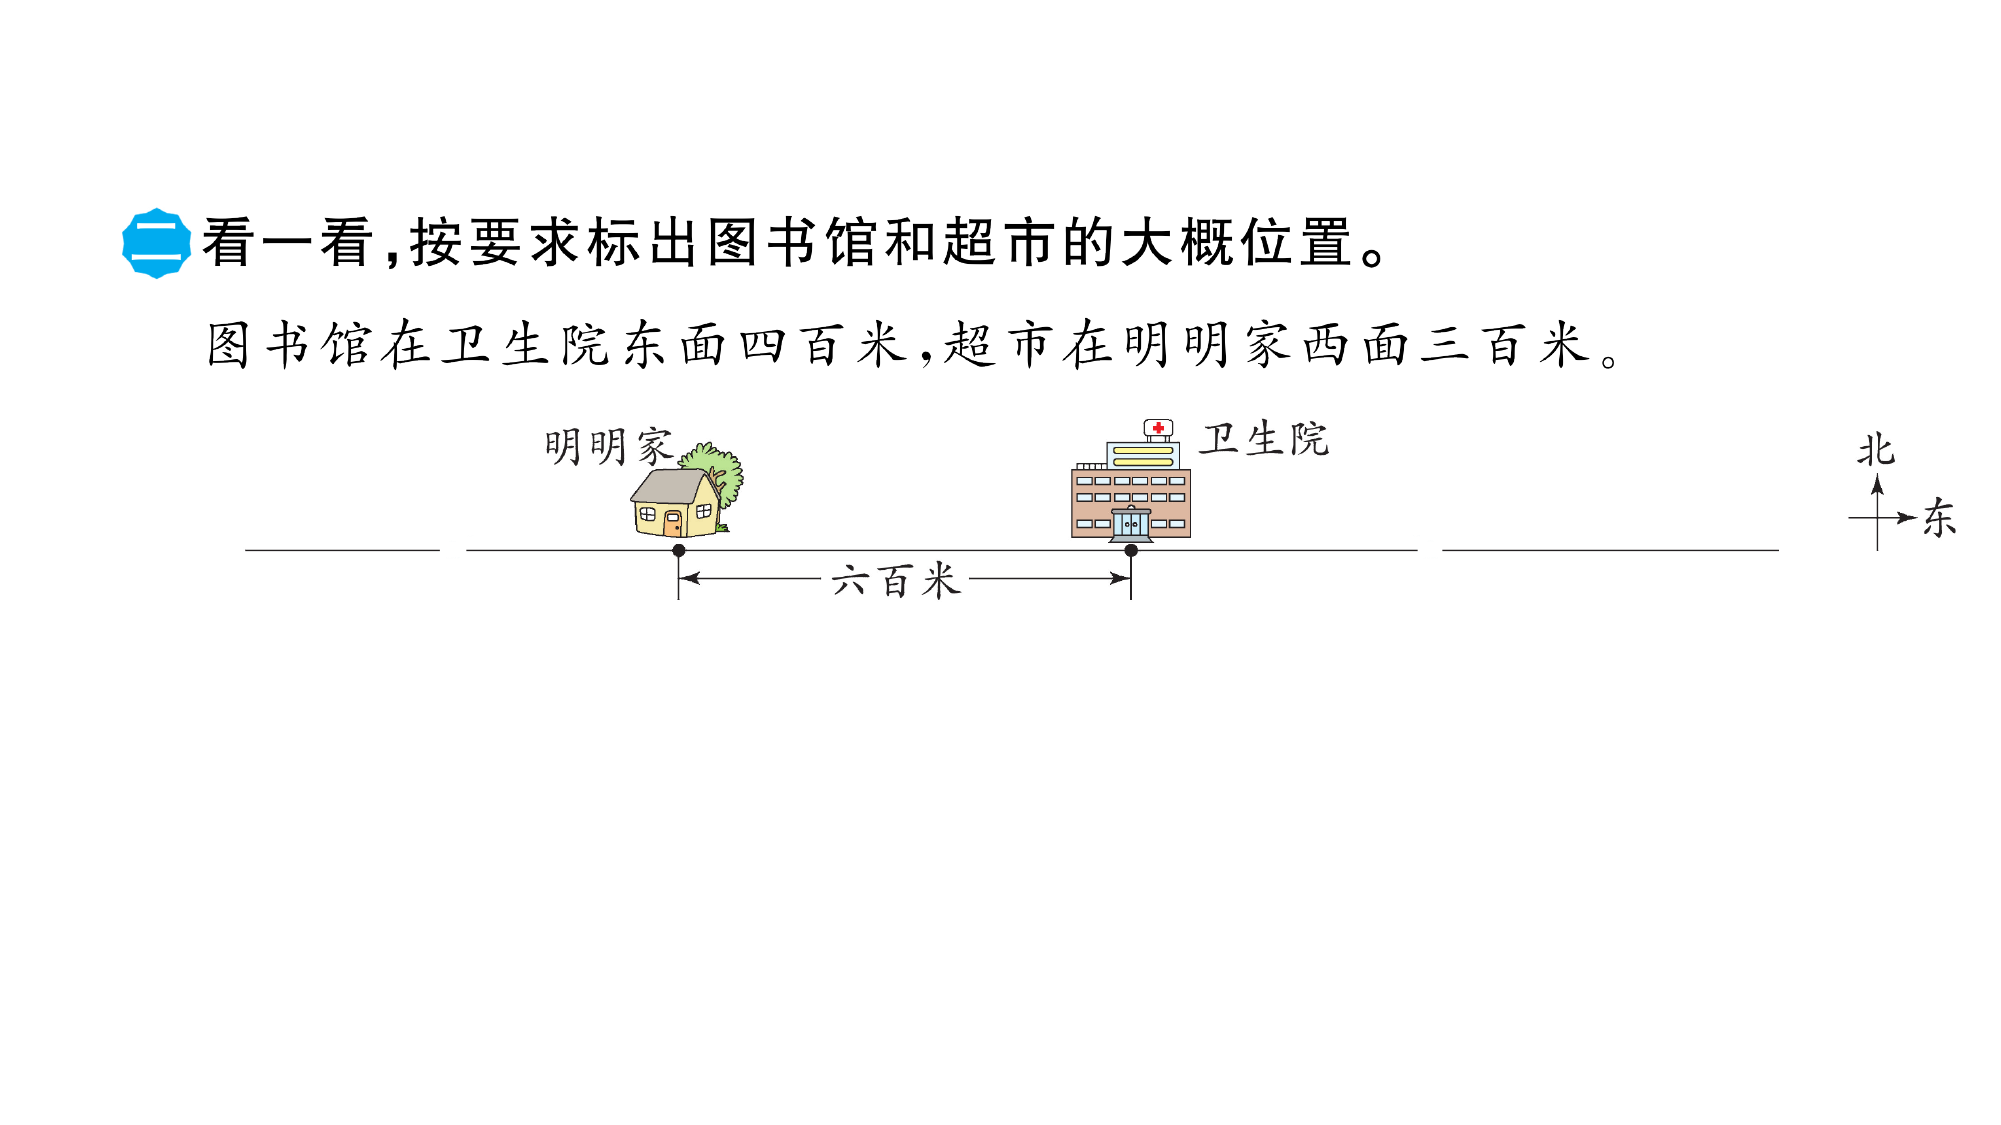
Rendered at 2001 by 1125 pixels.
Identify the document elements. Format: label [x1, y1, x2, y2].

picture [118, 177, 2000, 622]
